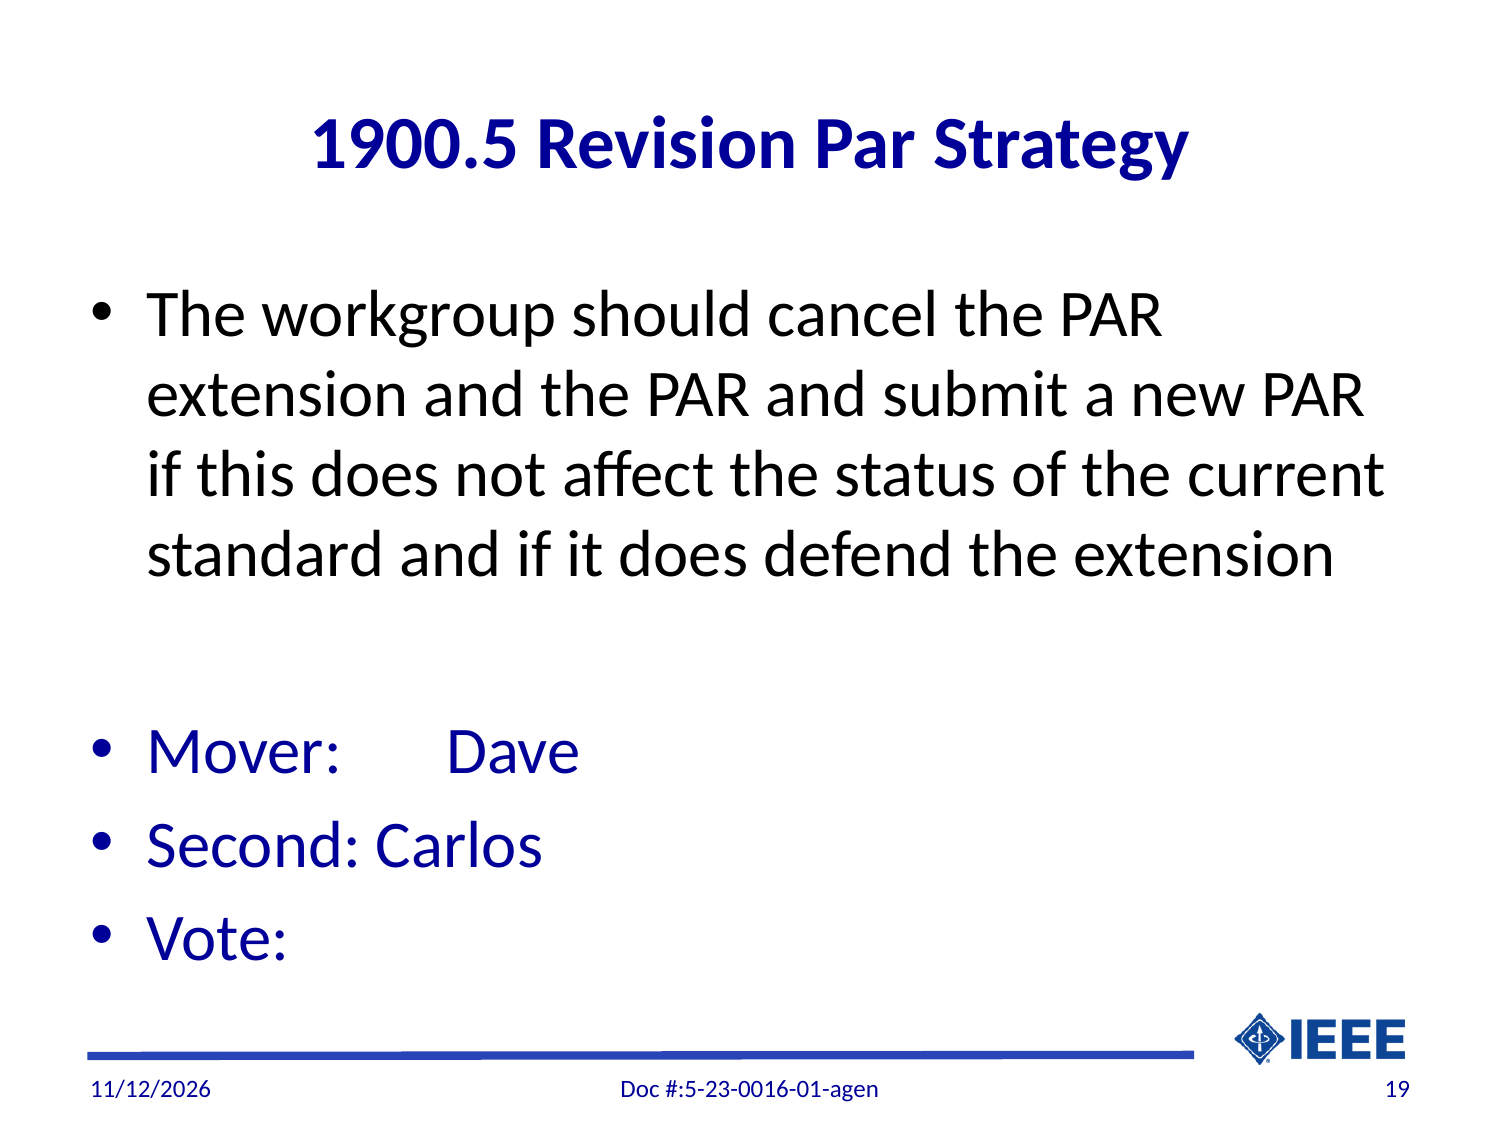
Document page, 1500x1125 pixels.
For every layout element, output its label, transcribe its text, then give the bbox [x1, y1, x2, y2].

slide_number 19 [1074, 1057, 1425, 1118]
text_box [362, 449, 1500, 525]
list The workgroup should cancel the PAR extension and the PAR and submit a new PAR if this does not affect the status of the current standard and if it does defend the extension Mover: Dave Second: Carlos Vote: [75, 262, 1425, 1005]
footer Doc #:5-23-0016-01-agen [512, 1057, 988, 1118]
picture [1231, 1011, 1406, 1057]
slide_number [75, 1057, 425, 1118]
title 1900.5 Revision Par Strategy [75, 45, 1425, 233]
